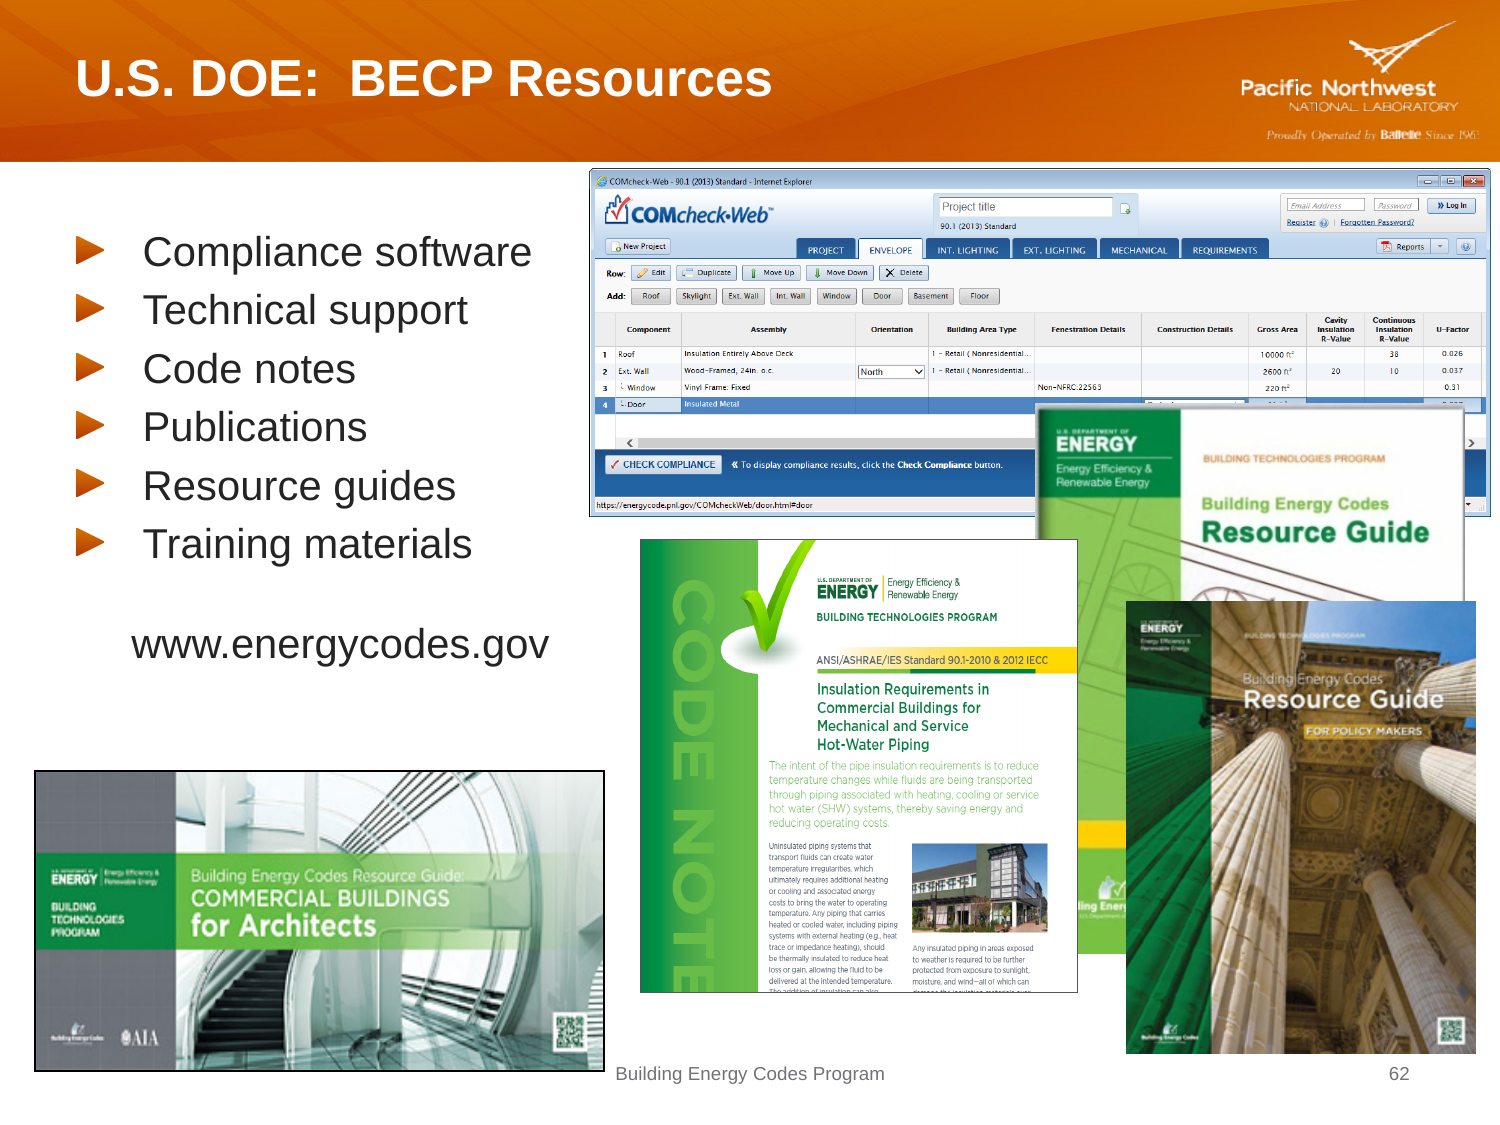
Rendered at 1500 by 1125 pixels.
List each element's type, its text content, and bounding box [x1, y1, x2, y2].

picture [75, 527, 105, 557]
picture [75, 410, 105, 440]
list Compliance software Technical support Code notes Publications Resource guides Training materials www.energycodes.gov [75, 310, 650, 629]
picture [35, 771, 604, 1071]
picture [0, 0, 1500, 161]
picture [75, 310, 105, 323]
title U.S. DOE: BECP Resources [75, 43, 1163, 108]
picture [589, 168, 1491, 1054]
picture [75, 352, 105, 382]
slide_number 62 [1074, 1042, 1425, 1103]
footer Building Energy Codes Program [512, 1042, 988, 1103]
picture [75, 468, 105, 498]
text_box [0, 172, 584, 310]
